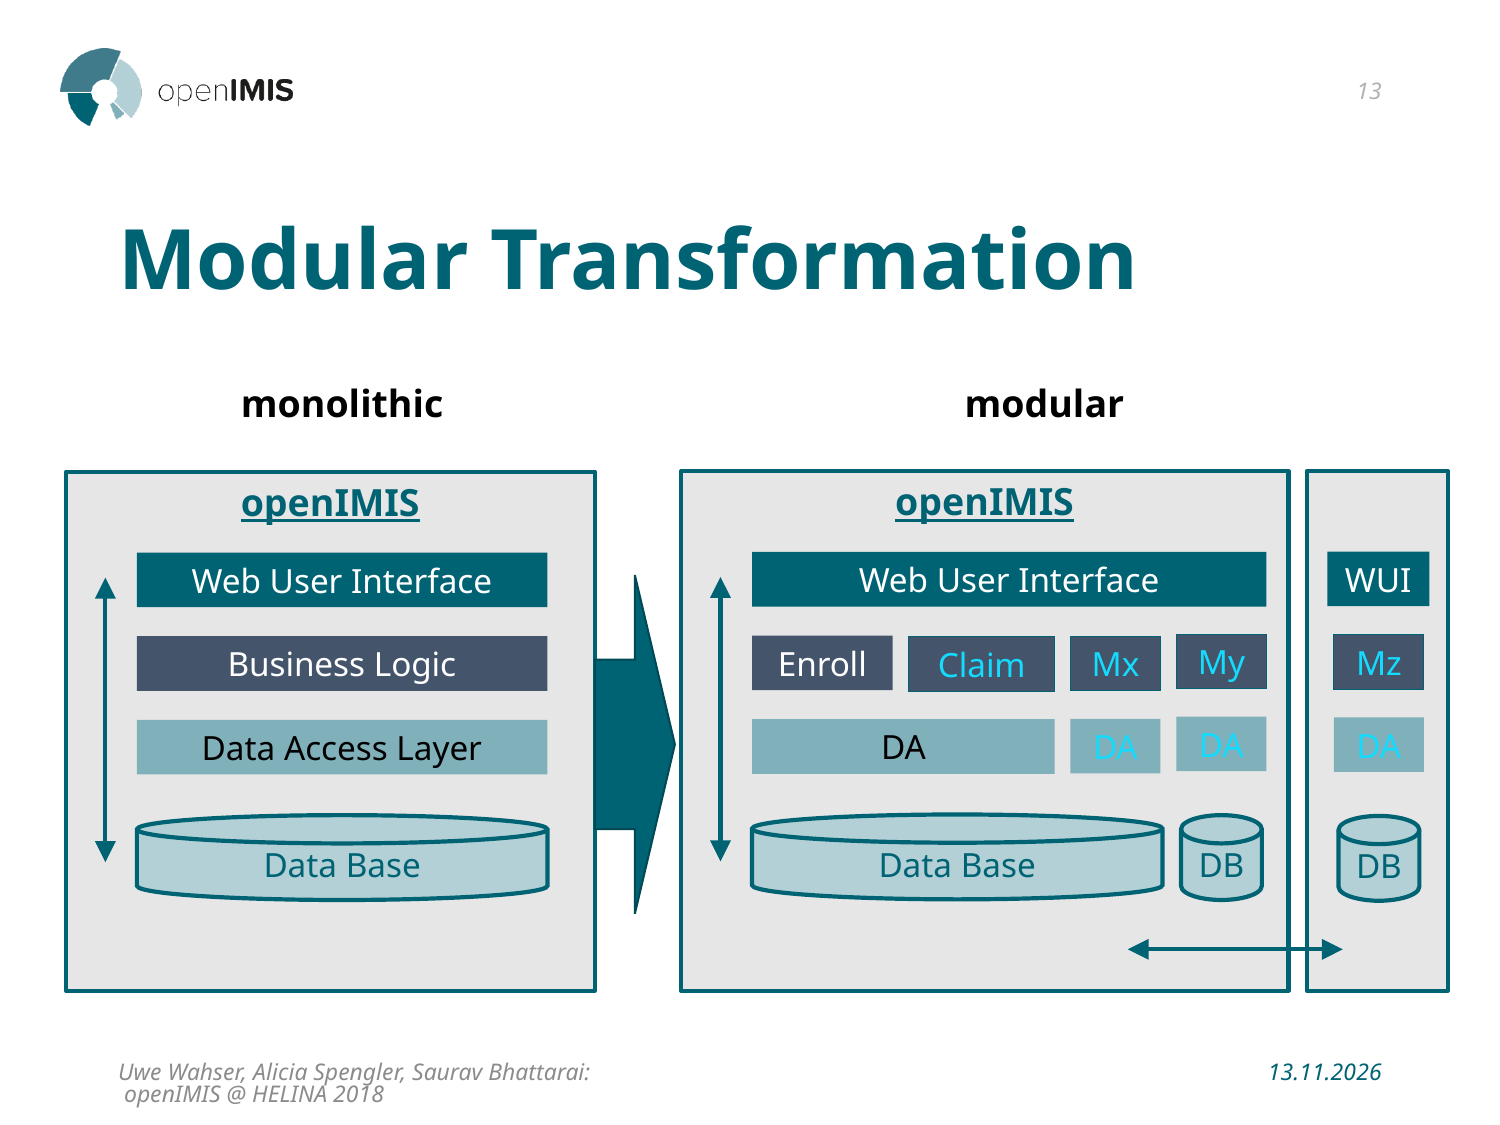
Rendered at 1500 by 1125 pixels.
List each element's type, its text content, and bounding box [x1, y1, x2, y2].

text_box Data Access Layer [136, 719, 548, 775]
title Modular Transformation [103, 185, 1397, 340]
text_box Mx [1070, 636, 1161, 691]
text_box Claim [908, 636, 1055, 692]
text_box DA [1070, 718, 1161, 774]
text_box monolithic [226, 372, 459, 433]
text_box Business Logic [136, 636, 548, 691]
text_box Enroll [752, 635, 893, 691]
text_box openIMIS [681, 471, 1289, 991]
text_box modular [949, 372, 1140, 432]
slide_number 13 [1059, 61, 1397, 122]
text_box DB [1179, 814, 1263, 902]
text_box Web User Interface [752, 551, 1267, 607]
text_box [1306, 471, 1448, 991]
text_box DB [1337, 814, 1421, 902]
text_box DA [1333, 717, 1424, 772]
text_box My [1176, 634, 1267, 689]
text_box WUI [1327, 551, 1430, 607]
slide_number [1059, 1042, 1397, 1103]
text_box openIMIS [65, 471, 595, 991]
text_box Data Base [750, 813, 1164, 901]
text_box DA [752, 719, 1055, 774]
footer Uwe Wahser, Alicia Spengler, Saurav Bhattarai: openIMIS @ HELINA 2018 [103, 1042, 610, 1103]
text_box DA [1176, 716, 1267, 772]
text_box Mz [1333, 634, 1424, 690]
picture [60, 48, 293, 126]
text_box Web User Interface [136, 552, 548, 608]
text_box Data Base [135, 814, 549, 902]
text_box [593, 574, 676, 914]
